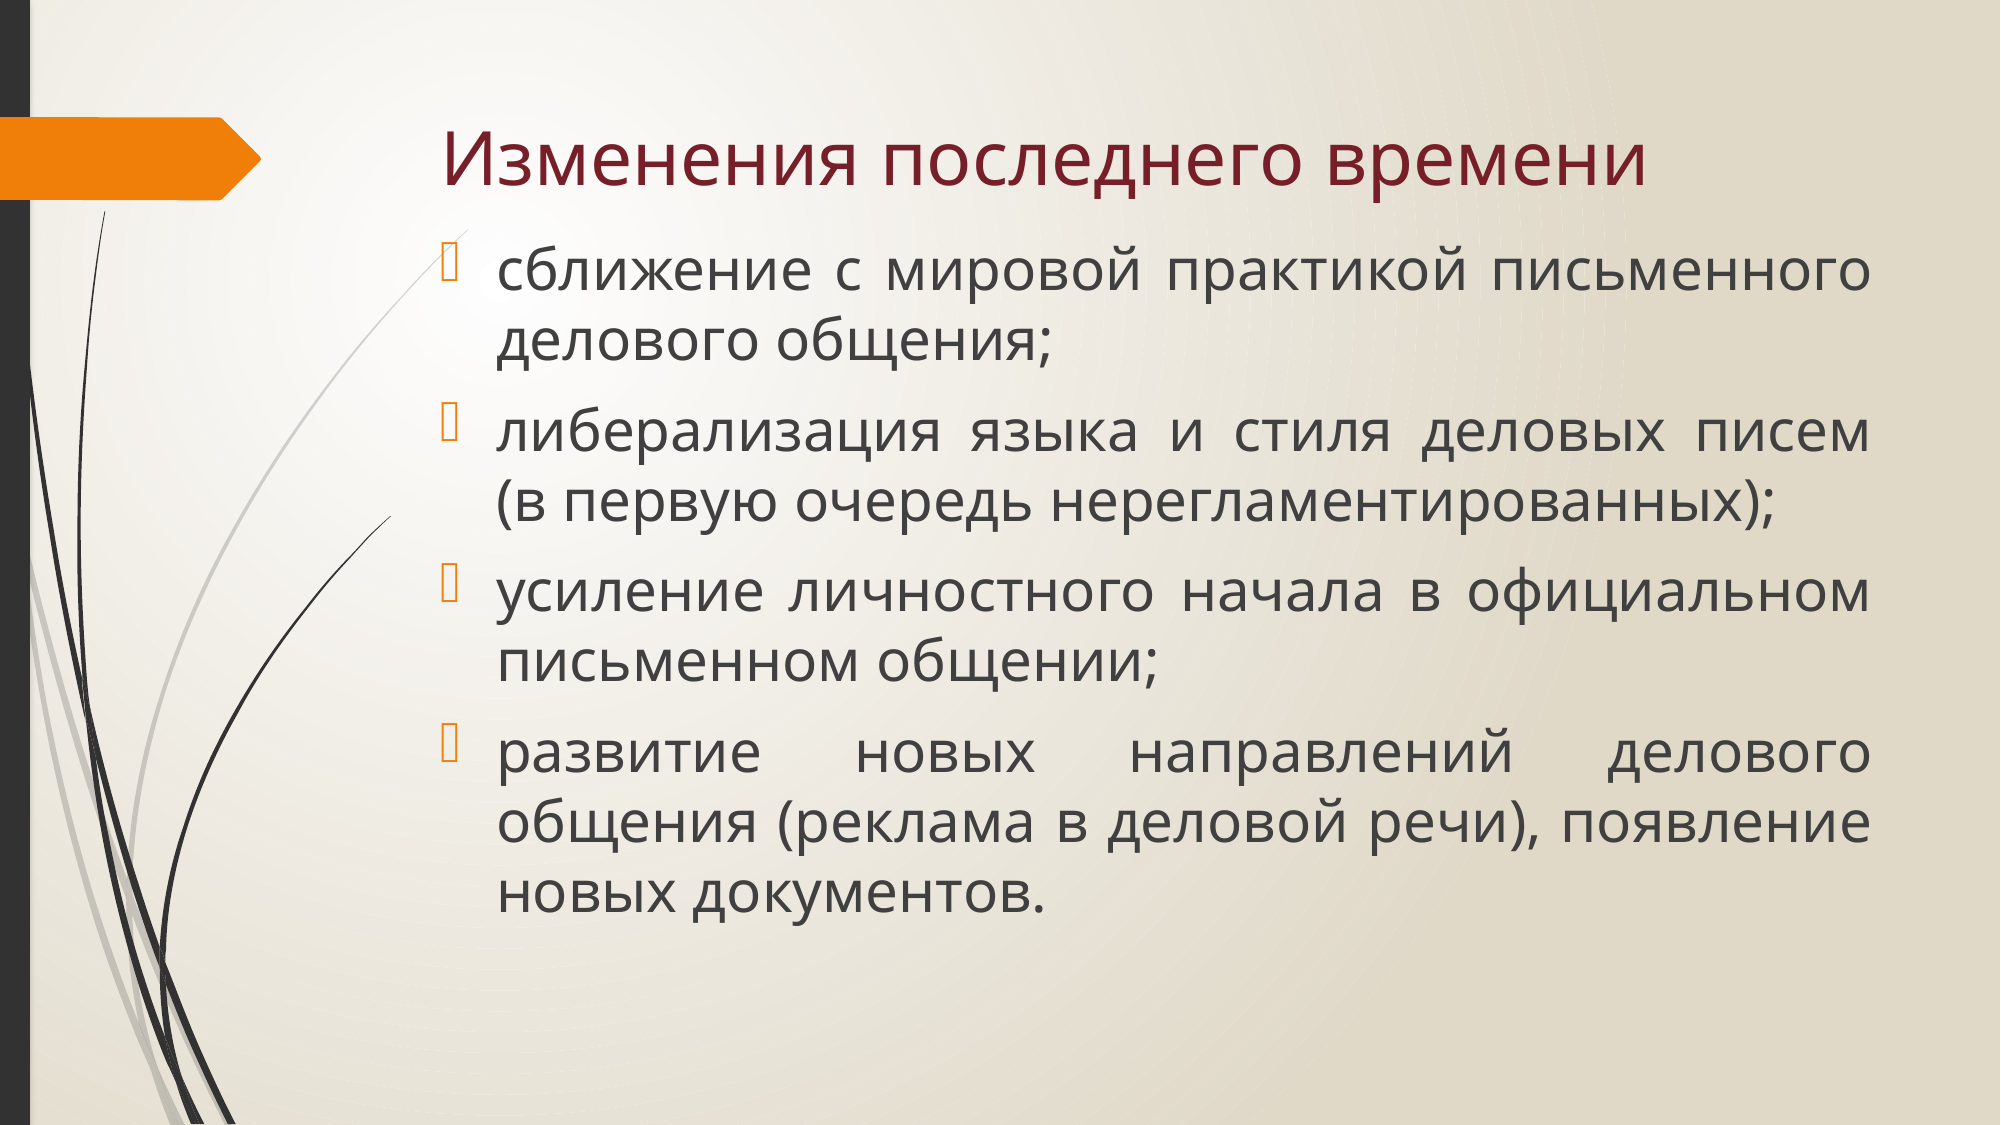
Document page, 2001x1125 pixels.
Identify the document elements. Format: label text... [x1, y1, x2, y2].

list сближение с мировой практикой письменного делового общения; либерализация языка и стиля деловых писем (в первую очередь нерегламентированных); усиление личностного начала в официальном письменном общении; развитие новых направлений делового общения (реклама в деловой речи), появление новых документов. [424, 224, 1888, 970]
title Изменения последнего времени [425, 102, 1888, 224]
